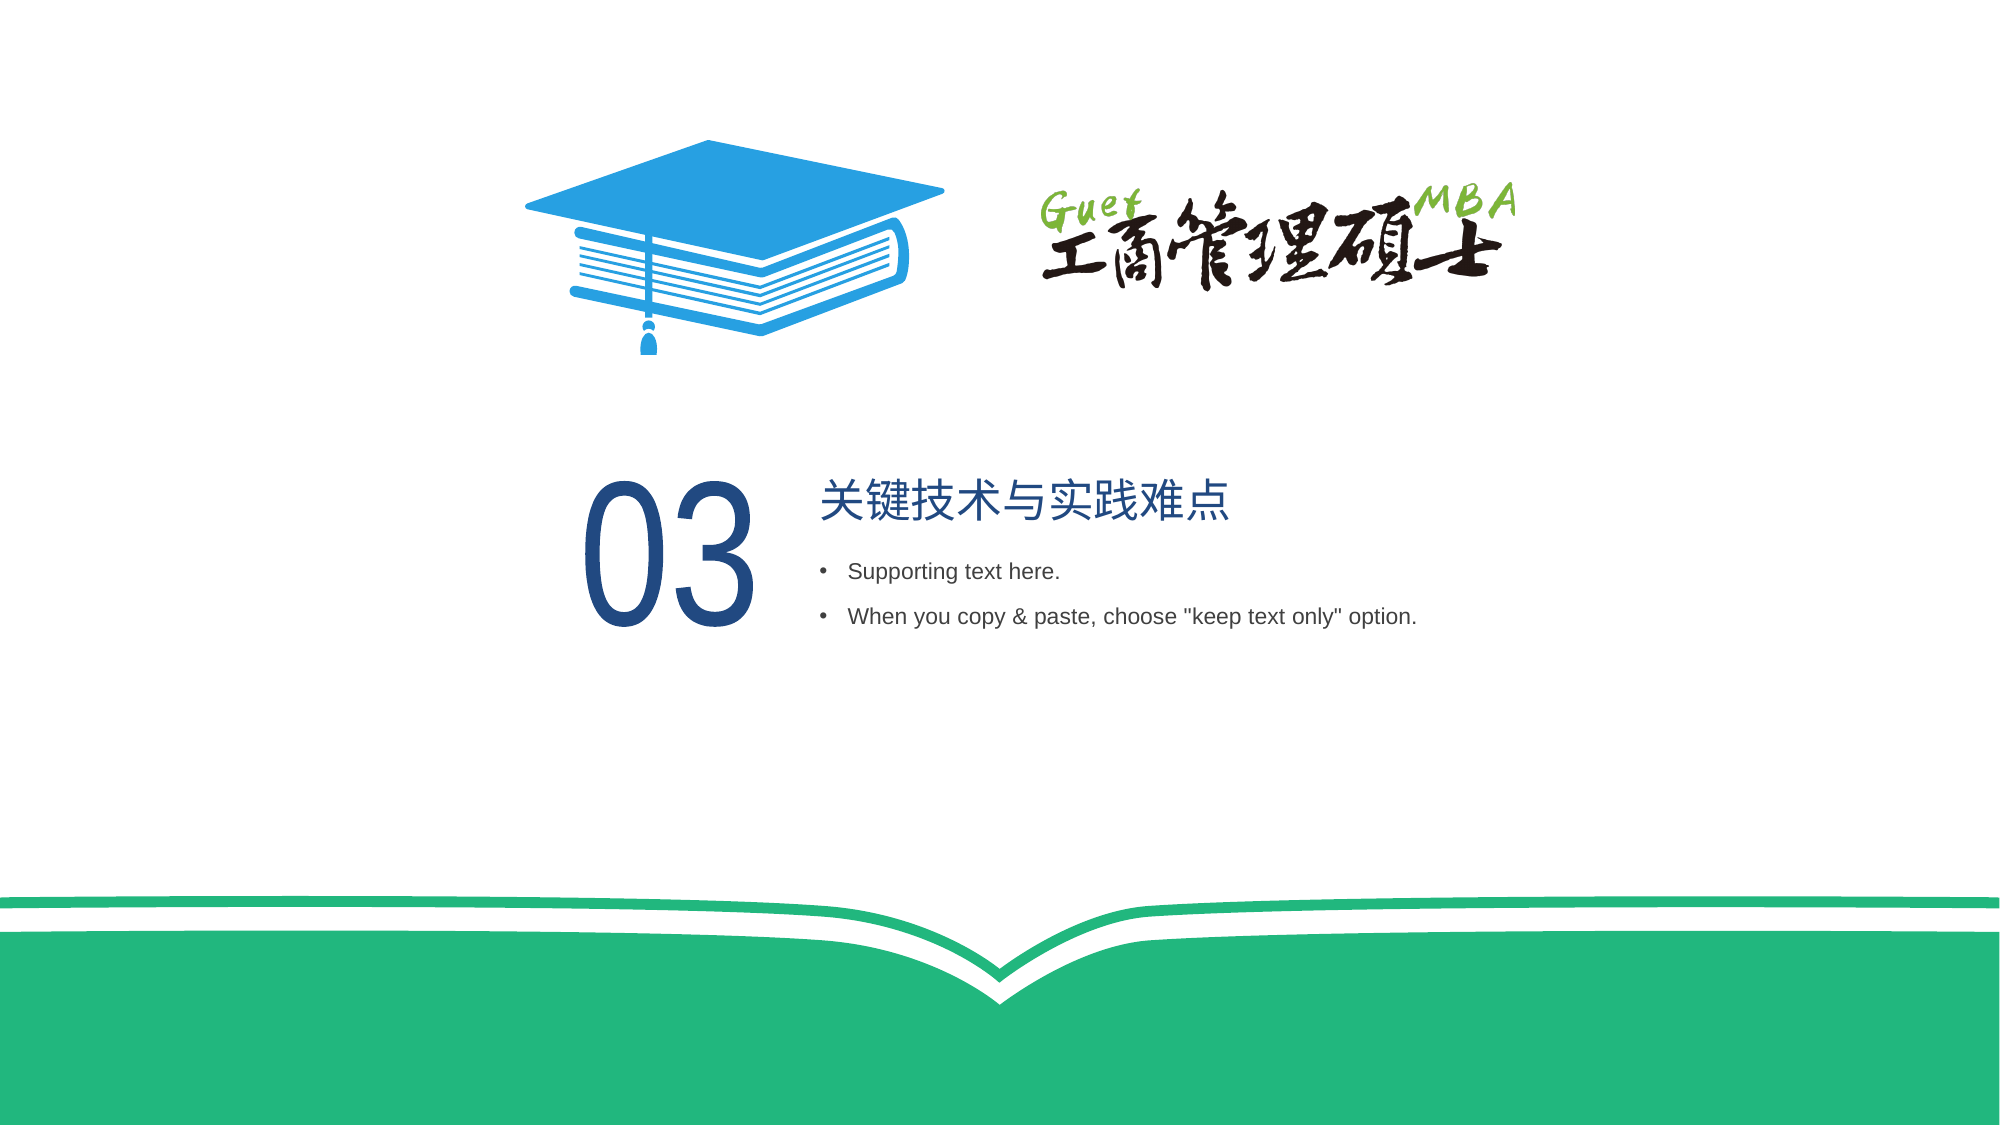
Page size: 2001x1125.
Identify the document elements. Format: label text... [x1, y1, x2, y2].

picture [1041, 182, 1515, 292]
text_box Supporting text here. When you copy & paste, choose "keep text only" option. [804, 551, 1551, 719]
text_box 关键技术与实践难点 [804, 427, 1549, 535]
